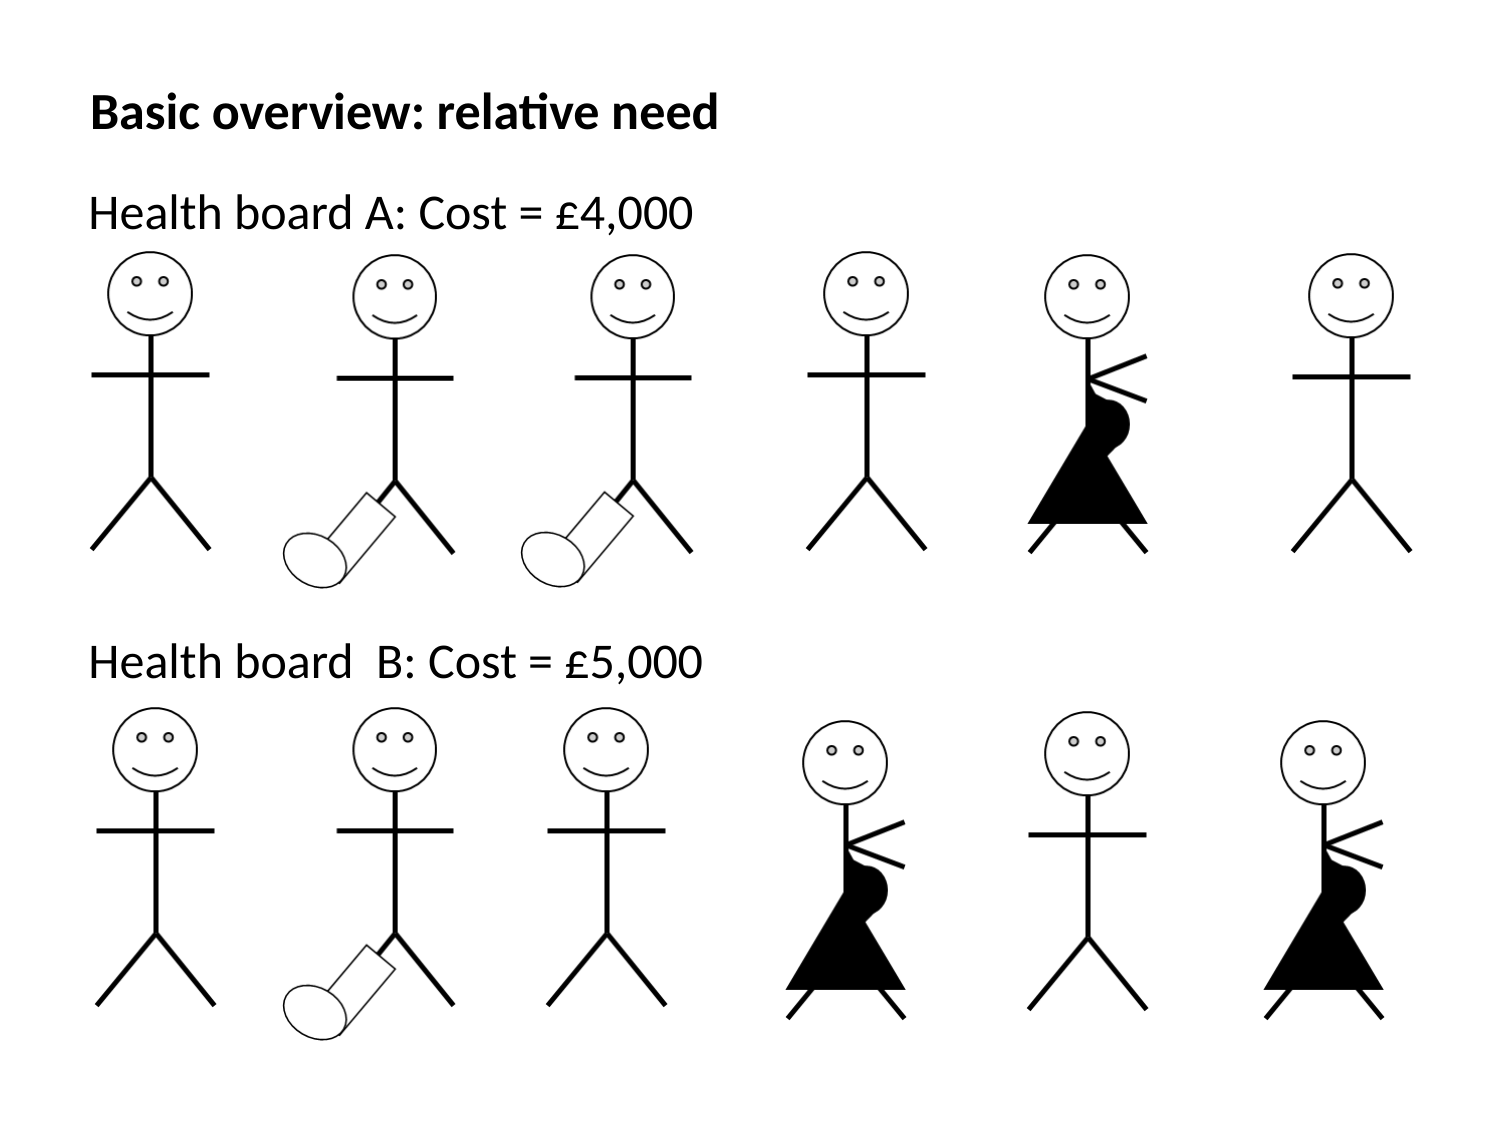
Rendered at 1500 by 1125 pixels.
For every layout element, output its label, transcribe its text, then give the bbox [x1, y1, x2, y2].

picture [519, 253, 694, 588]
text_box Health board A: Cost = £4,000 [73, 171, 709, 247]
picture [1290, 253, 1413, 555]
picture [1026, 711, 1149, 1012]
text_box Health board B: Cost = £5,000 [73, 621, 719, 697]
picture [281, 254, 456, 589]
picture [1263, 720, 1386, 1021]
picture [804, 250, 928, 552]
picture [785, 720, 907, 1021]
picture [545, 706, 668, 1008]
picture [1027, 254, 1149, 556]
picture [94, 707, 217, 1009]
title Basic overview: relative need [75, 45, 1425, 173]
picture [281, 706, 456, 1041]
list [89, 250, 212, 552]
